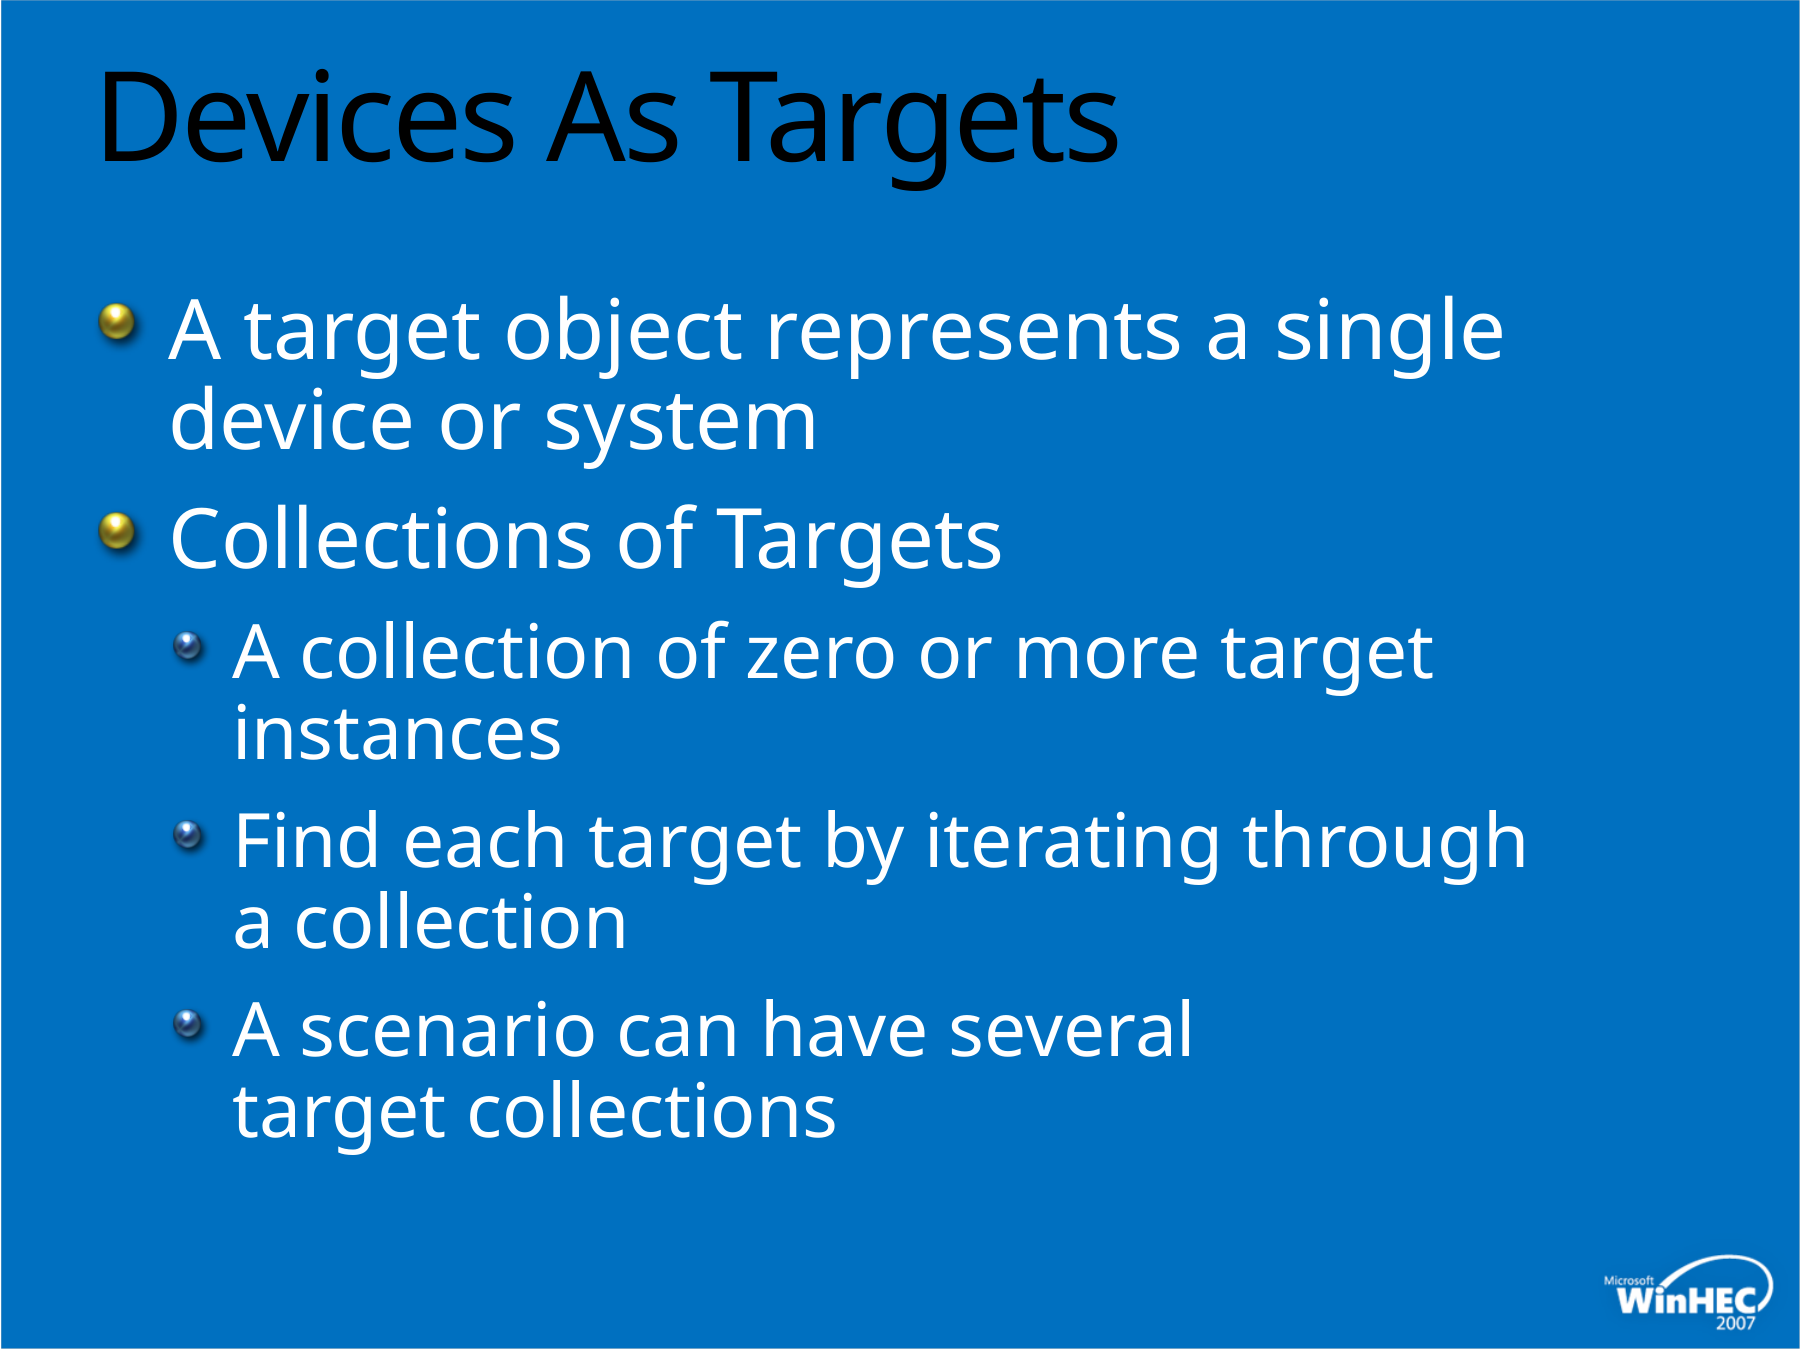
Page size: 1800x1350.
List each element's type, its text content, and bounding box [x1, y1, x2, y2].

picture [0, 0, 1800, 1350]
list A target object represents a single device or system Collections of Targets A collection of zero or more target instances Find each target by iterating through a collection A scenario can have several target collections [75, 278, 1725, 990]
title Devices As Targets [75, 45, 1725, 182]
